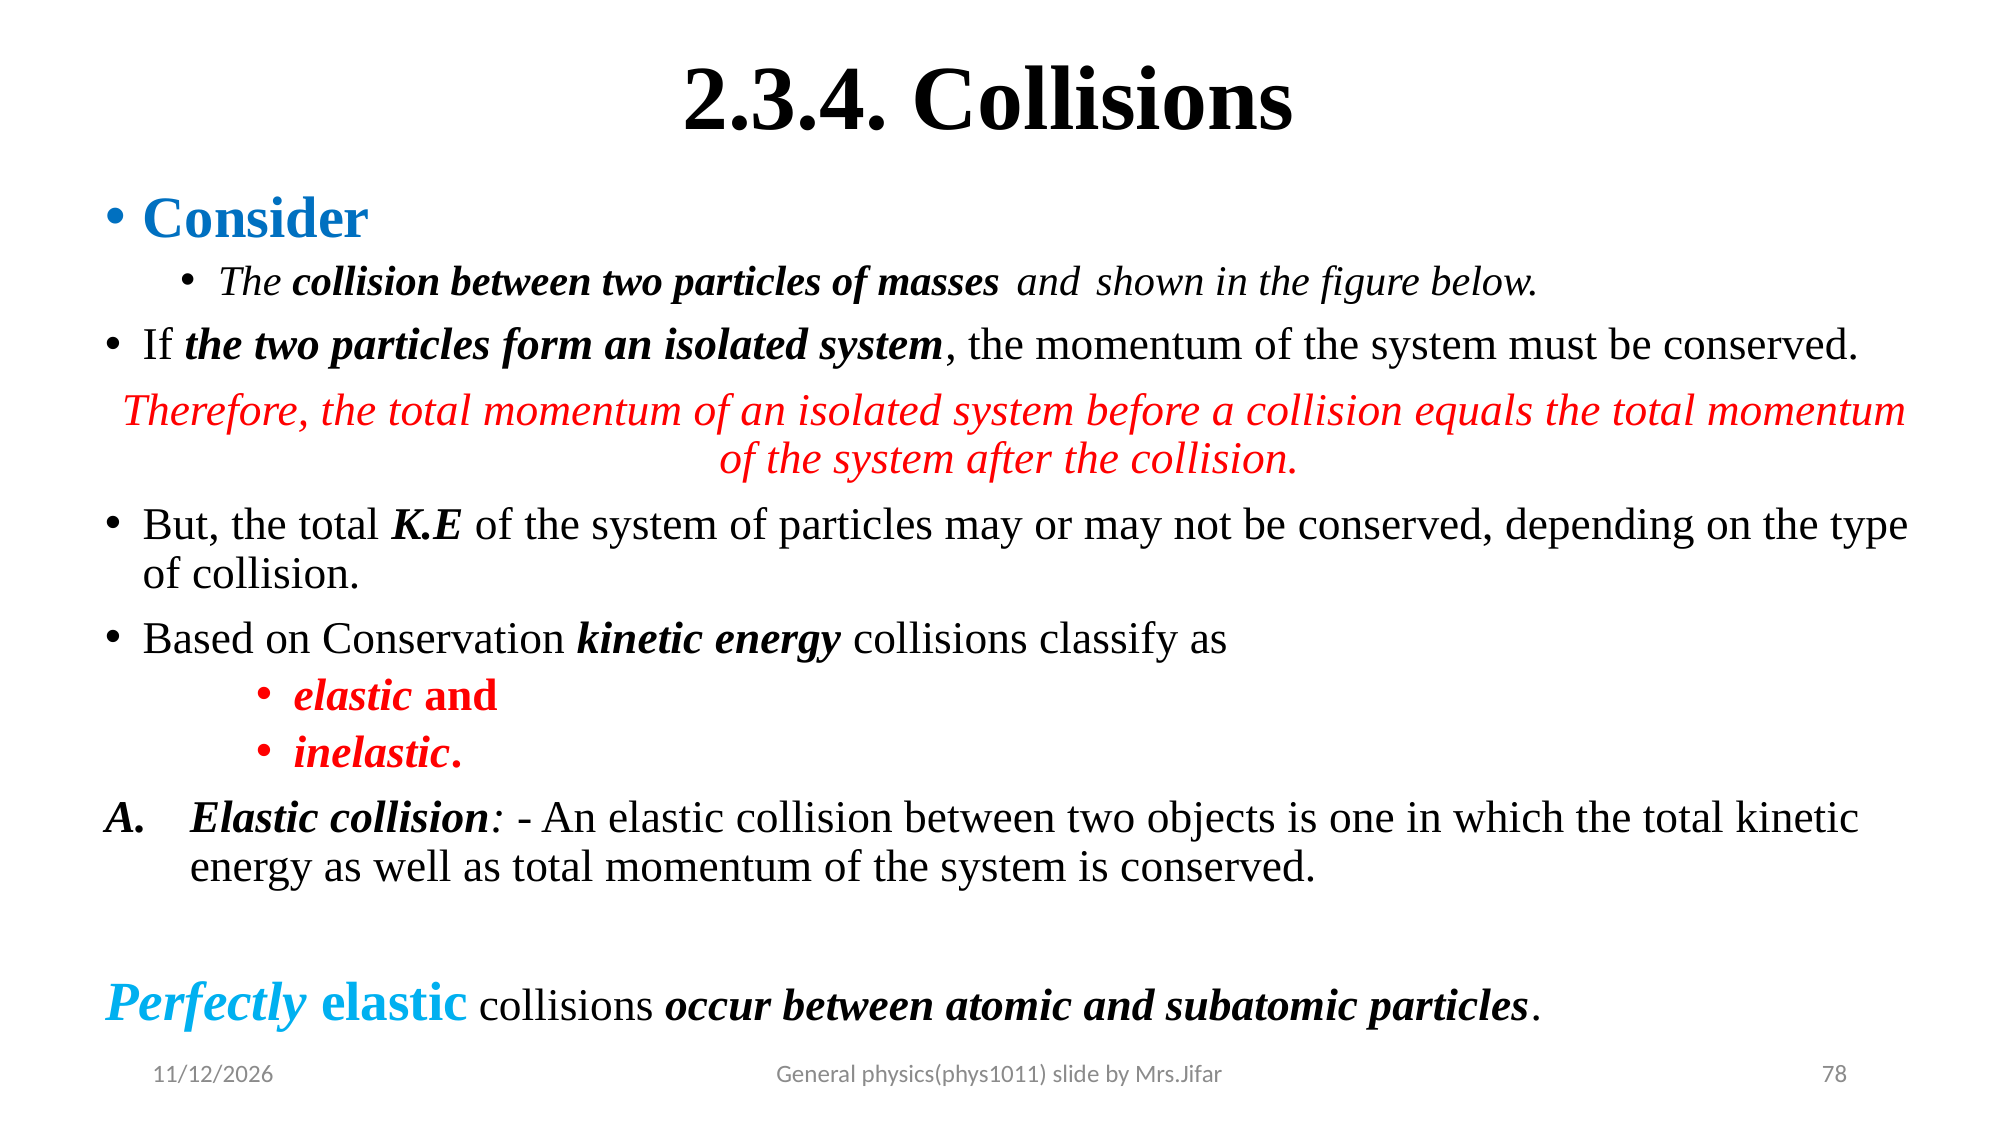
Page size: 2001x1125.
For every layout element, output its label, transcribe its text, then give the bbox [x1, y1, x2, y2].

footer General physics(phys1011) slide by Mrs.Jifar [662, 1042, 1338, 1103]
slide_number 78 [1412, 1042, 1863, 1103]
slide_number 13-Jan-20 [137, 1042, 588, 1103]
title 2.3.4. Collisions [137, 40, 1863, 159]
